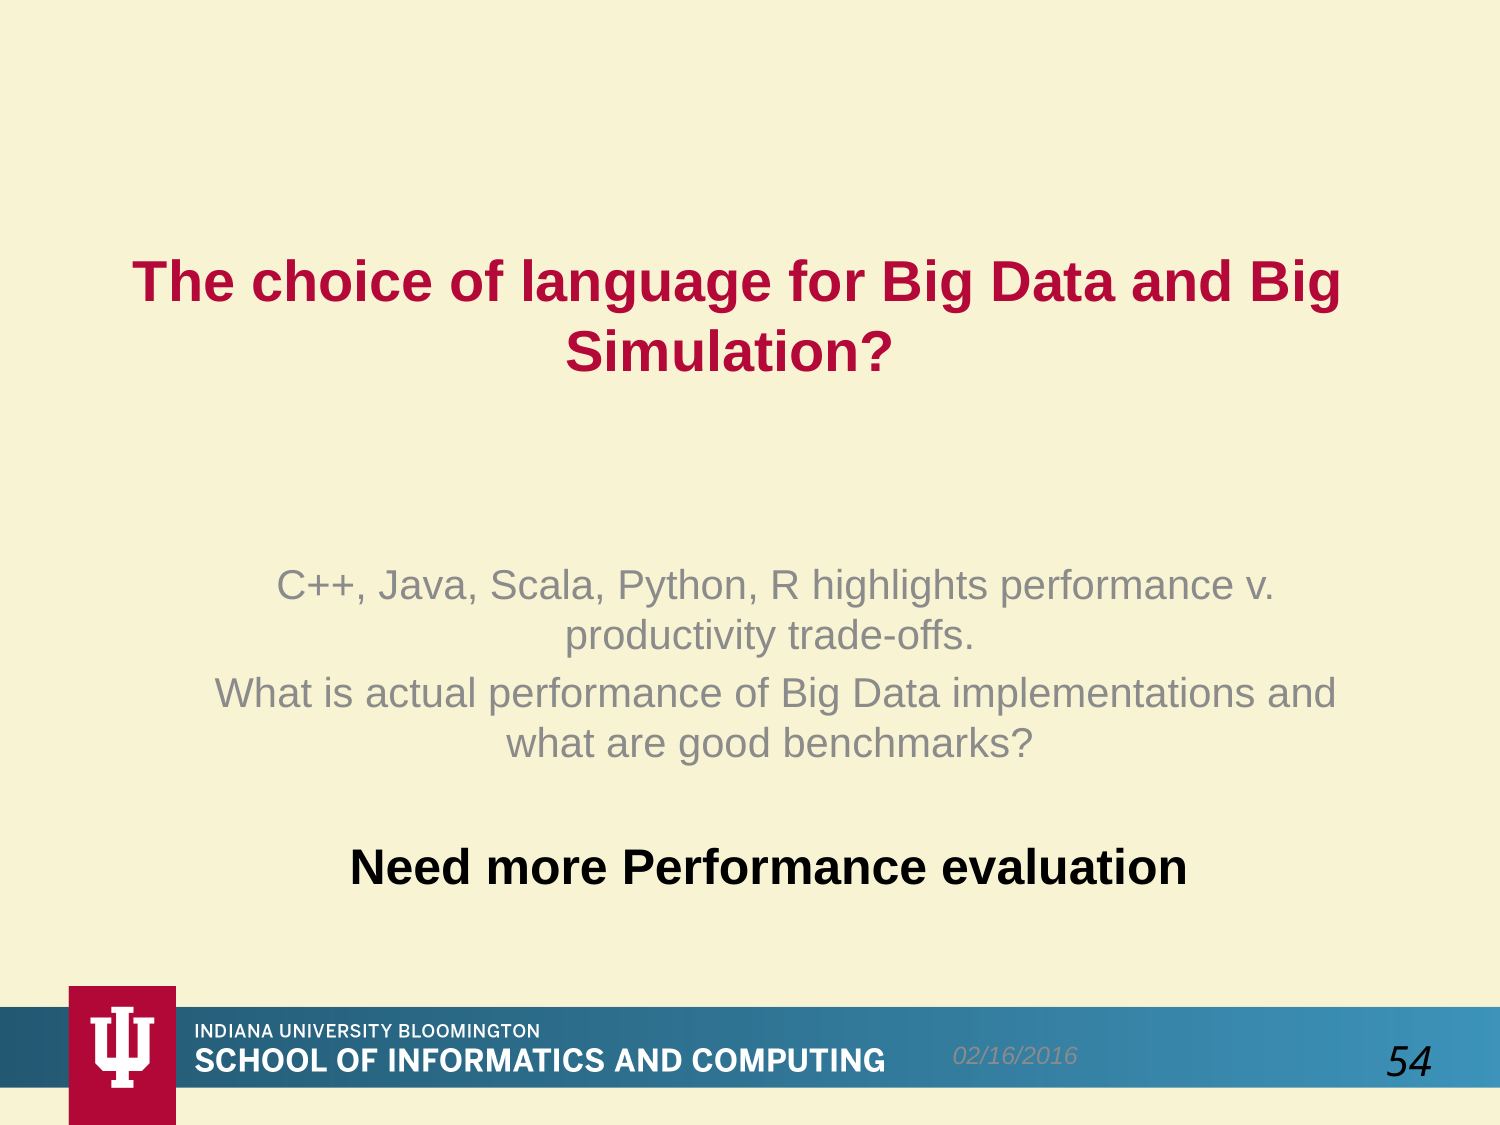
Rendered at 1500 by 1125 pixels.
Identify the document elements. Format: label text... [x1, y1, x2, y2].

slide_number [937, 1024, 1275, 1085]
title The choice of language for Big Data and Big Simulation? [100, 169, 1376, 457]
slide_number 54 [1371, 1026, 1479, 1076]
subtitle C++, Java, Scala, Python, R highlights performance v. productivity trade-offs. What is actual performance of Big Data implementations and what are good benchmarks? Need more Performance evaluation [100, 549, 1376, 838]
picture [0, 986, 1500, 1125]
